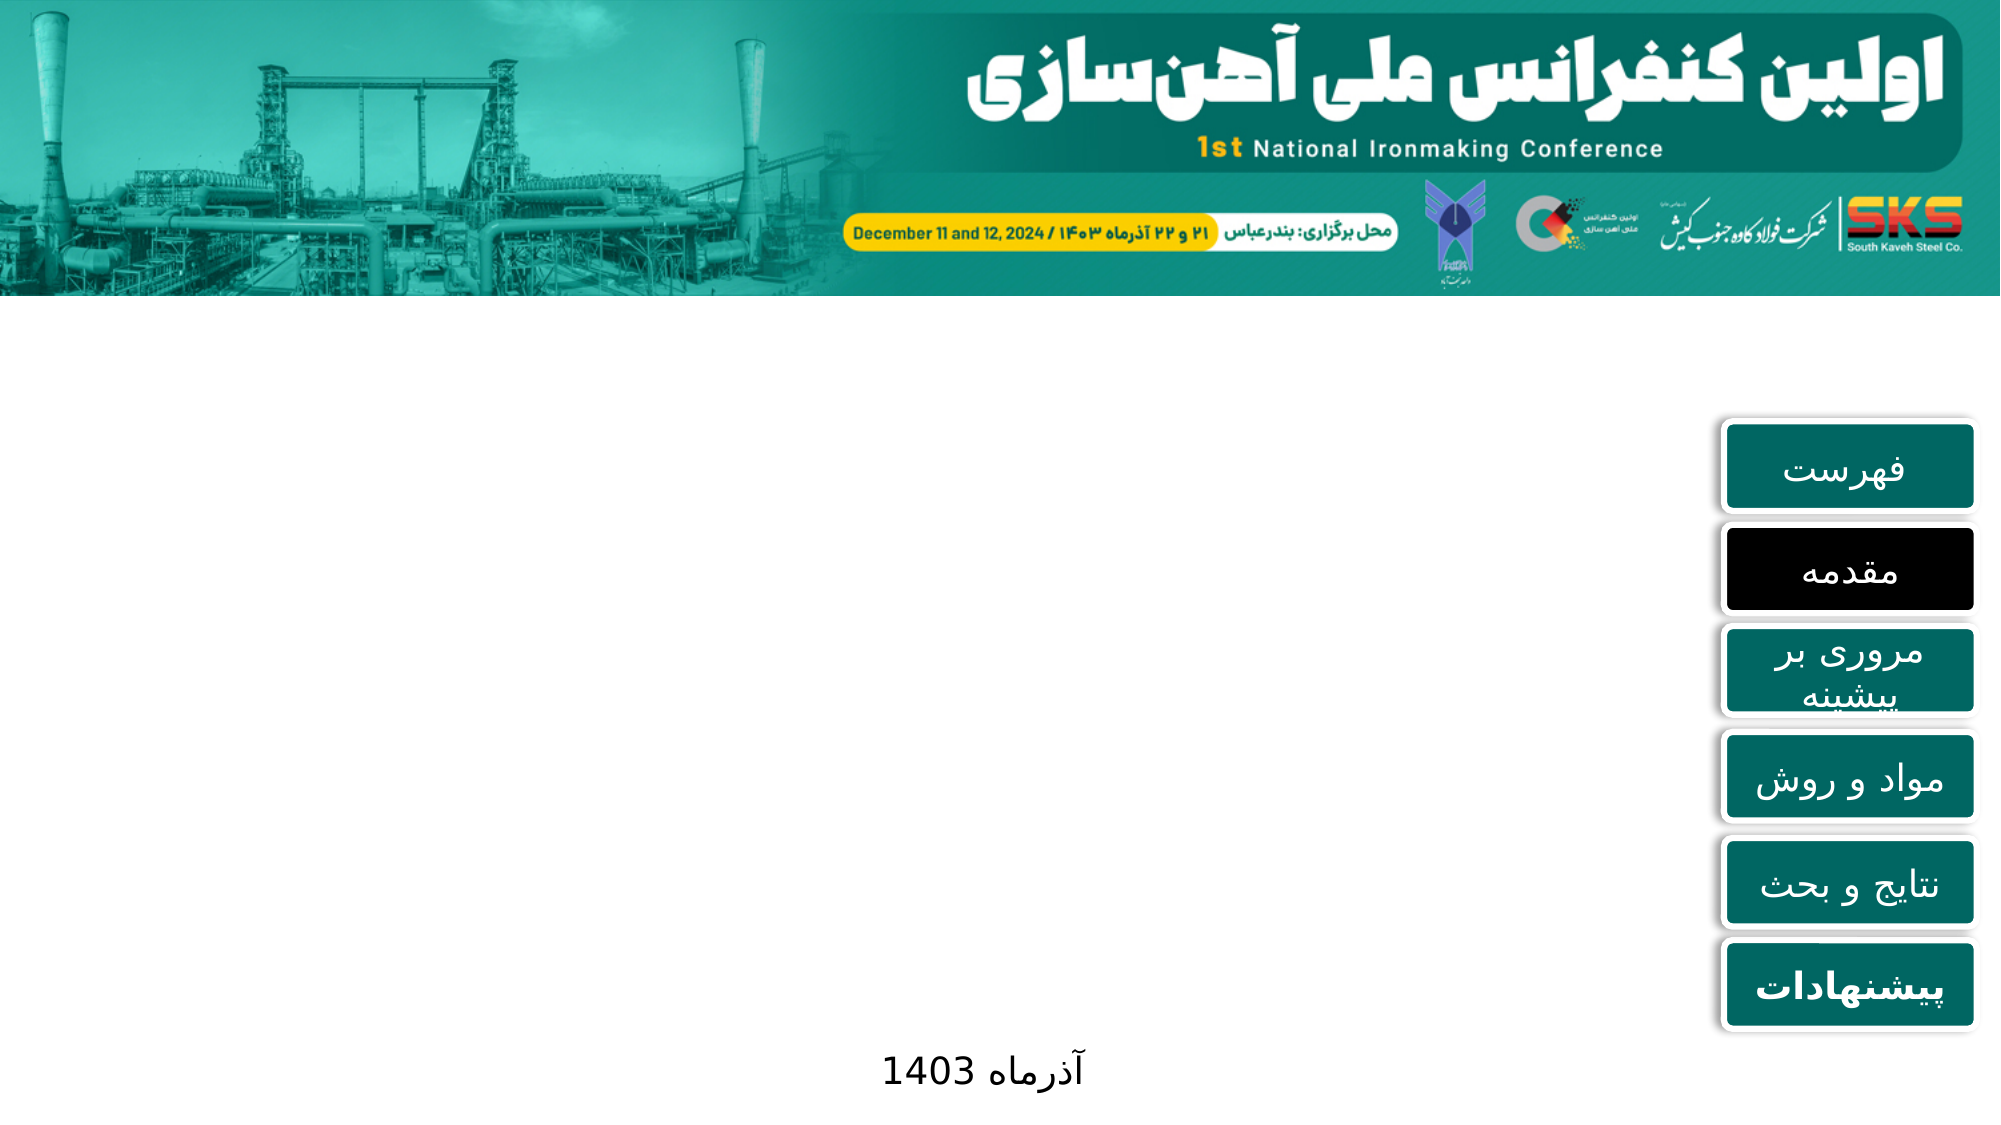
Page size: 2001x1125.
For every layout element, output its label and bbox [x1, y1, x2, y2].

picture [0, 0, 2000, 296]
